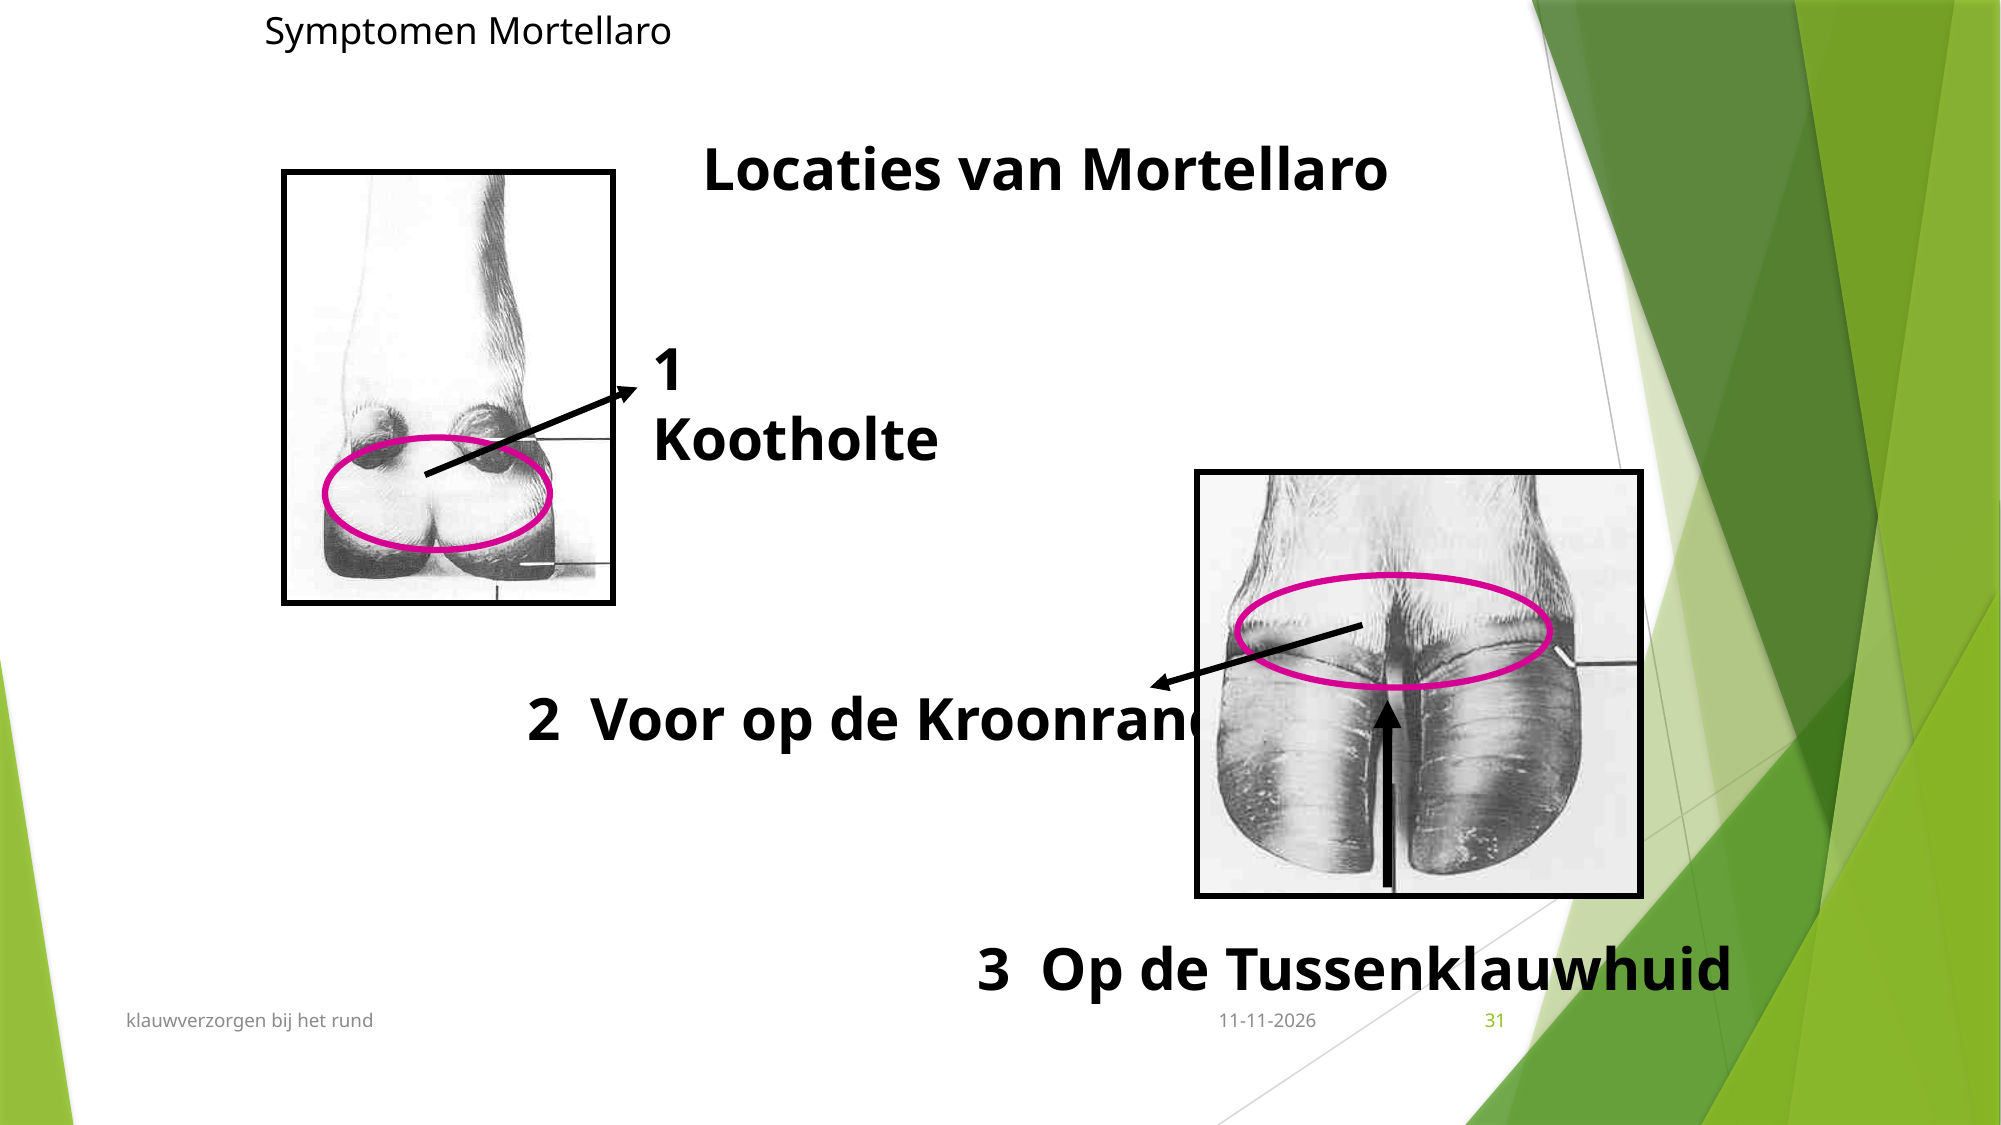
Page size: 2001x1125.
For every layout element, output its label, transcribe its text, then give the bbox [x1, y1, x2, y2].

slide_number 31 [1409, 1010, 1522, 1051]
footer klauwverzorgen bij het rund [111, 991, 1145, 1051]
text_box Locaties van Mortellaro [687, 125, 1613, 210]
text_box 3 Op de Tussenklauwhuid [962, 924, 1750, 1010]
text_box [511, 474, 1638, 894]
text_box Symptomen Mortellaro [249, 0, 1000, 60]
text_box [286, 174, 1001, 601]
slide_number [1181, 1010, 1332, 1051]
